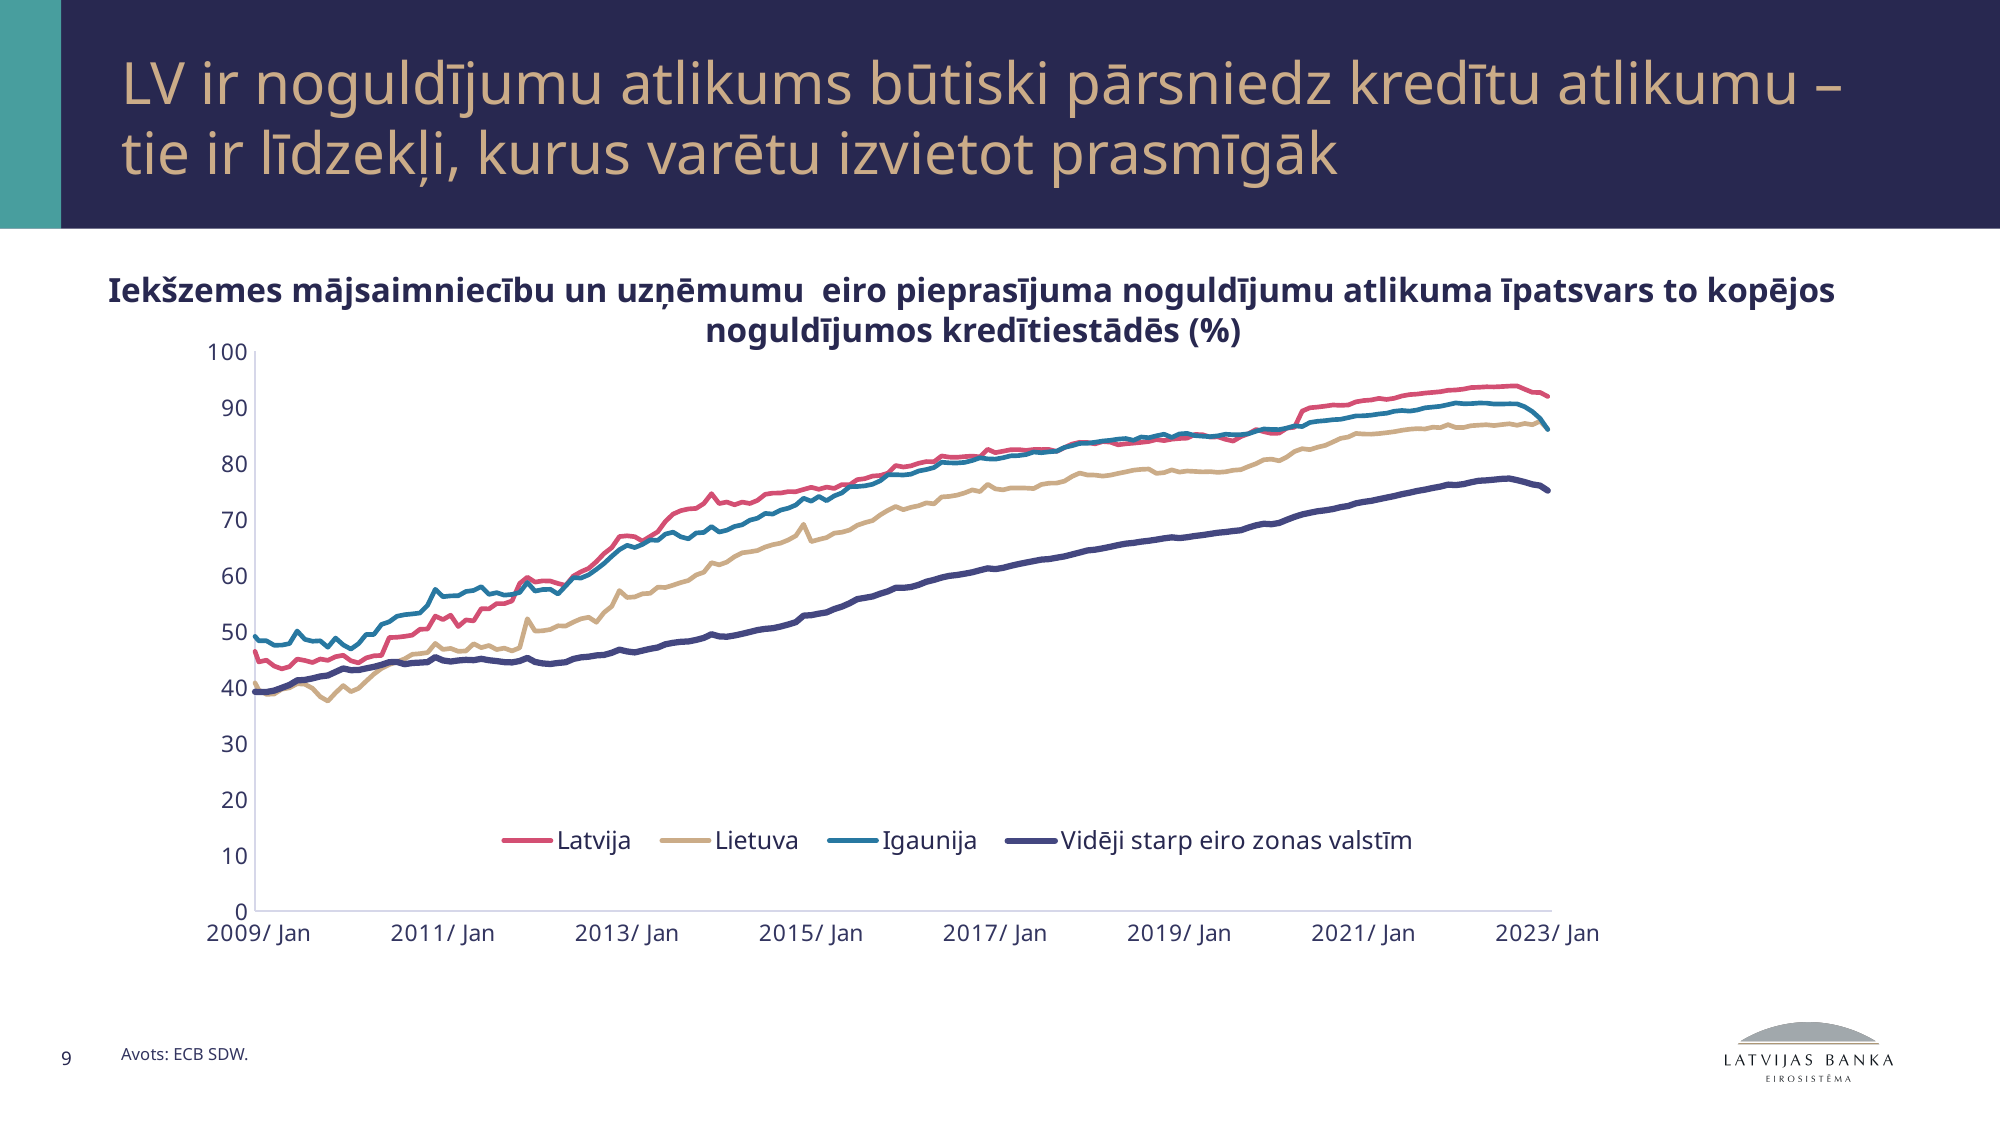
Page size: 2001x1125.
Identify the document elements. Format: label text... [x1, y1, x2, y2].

chart [125, 332, 1749, 1029]
picture [1725, 1022, 1893, 1082]
list Iekšzemes mājsaimniecību un uzņēmumu eiro pieprasījuma noguldījumu atlikuma īpatsvars to kopējos noguldījumos kredītiestādēs (%) [72, 262, 1875, 358]
list Avots: ECB SDW. [126, 1040, 625, 1067]
title LV ir noguldījumu atlikums būtiski pārsniedz kredītu atlikumu – tie ir līdzekļi, kurus varētu izvietot prasmīgāk [106, 29, 1897, 202]
slide_number 9 [46, 1029, 126, 1090]
